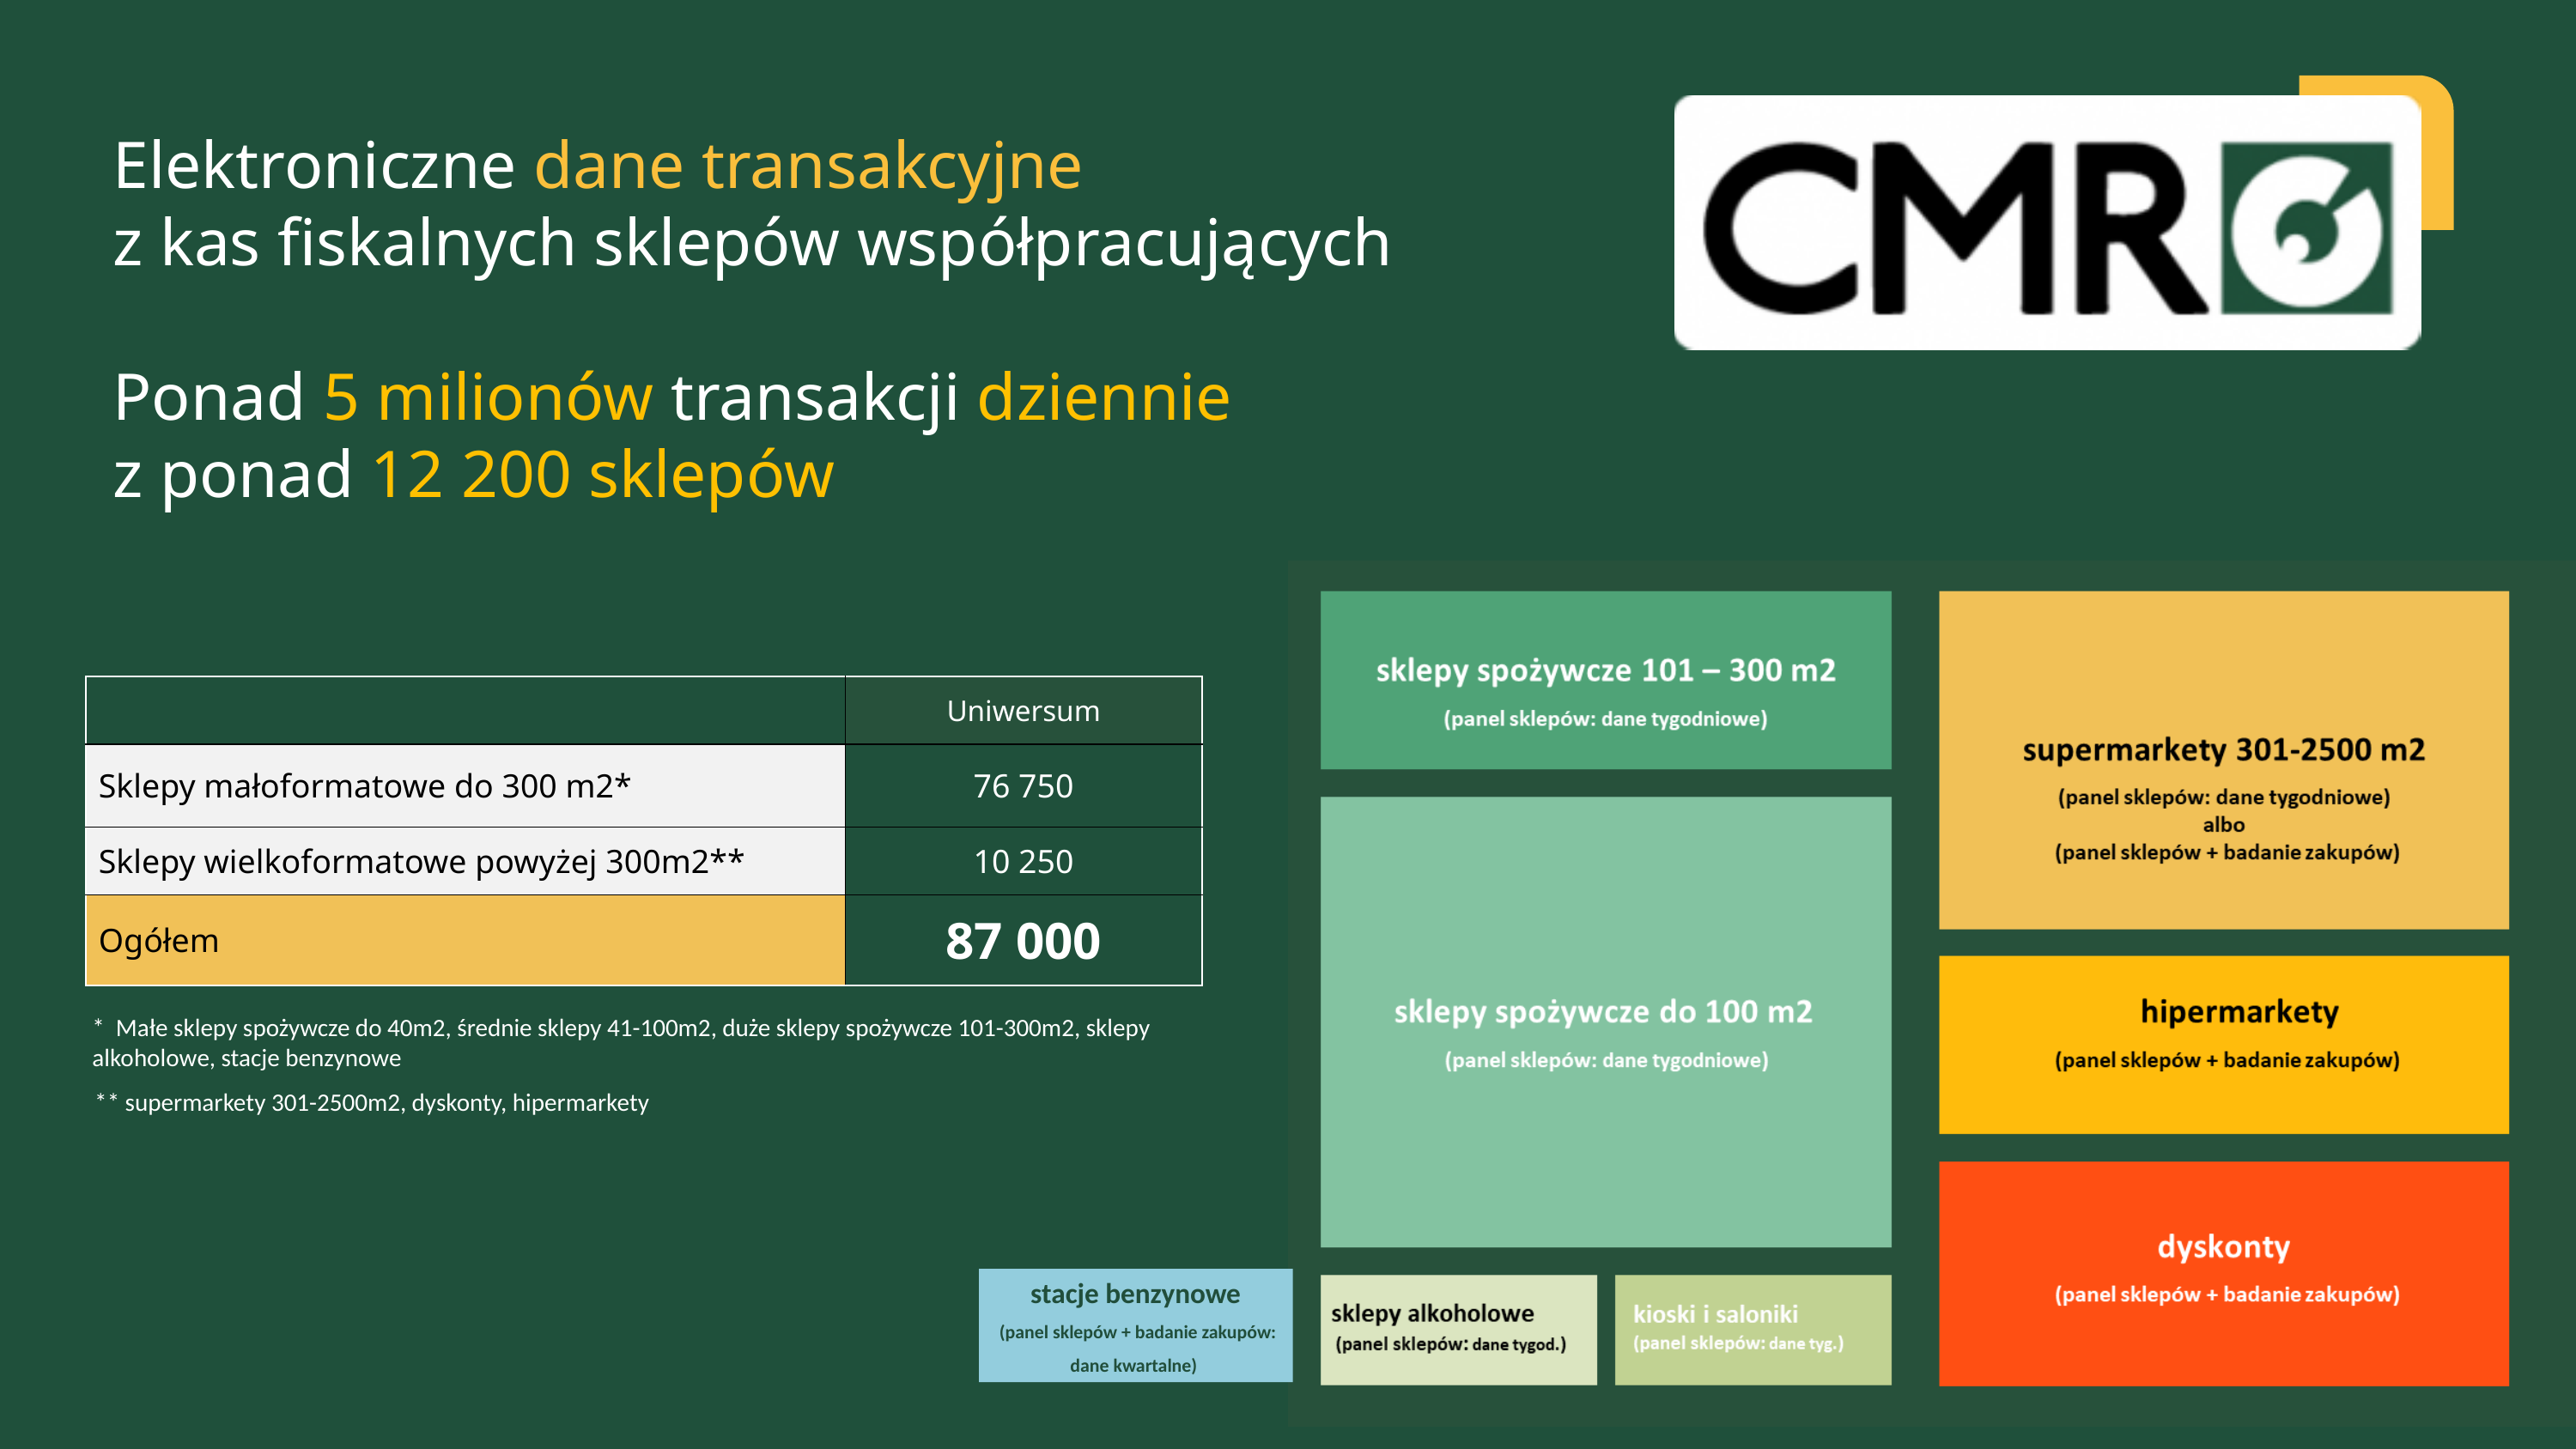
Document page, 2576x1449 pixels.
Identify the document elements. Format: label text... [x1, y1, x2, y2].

table_cell 76 750 [846, 745, 1201, 827]
text_box Elektroniczne dane transakcyjne z kas fiskalnych sklepów współpracujących Ponad 5 milionów transakcji dziennie z ponad 12 200 sklepów [112, 124, 1448, 511]
picture [1674, 95, 2422, 350]
table_cell 87 000 [846, 895, 1201, 985]
table_header [87, 677, 845, 743]
text_box * Małe sklepy spożywcze do 40m2, średnie sklepy 41-100m2, duże sklepy spożywcze 101-300m2, sklepy alkoholowe, stacje benzynowe [85, 1005, 1181, 1058]
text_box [2299, 75, 2454, 231]
table_cell Sklepy wielkoformatowe powyżej 300m2** [87, 828, 845, 894]
table_cell Ogółem [87, 895, 845, 985]
table_header Uniwersum [846, 677, 1201, 743]
picture [1287, 561, 2576, 1427]
table_cell 10 250 [846, 828, 1201, 894]
text_box ** supermarkety 301-2500m2, dyskonty, hipermarkety [88, 1080, 980, 1132]
text_box stacje benzynowe (panel sklepów + badanie zakupów: dane kwartalne) [979, 1269, 1283, 1383]
table_cell Sklepy małoformatowe do 300 m2* [87, 745, 845, 827]
